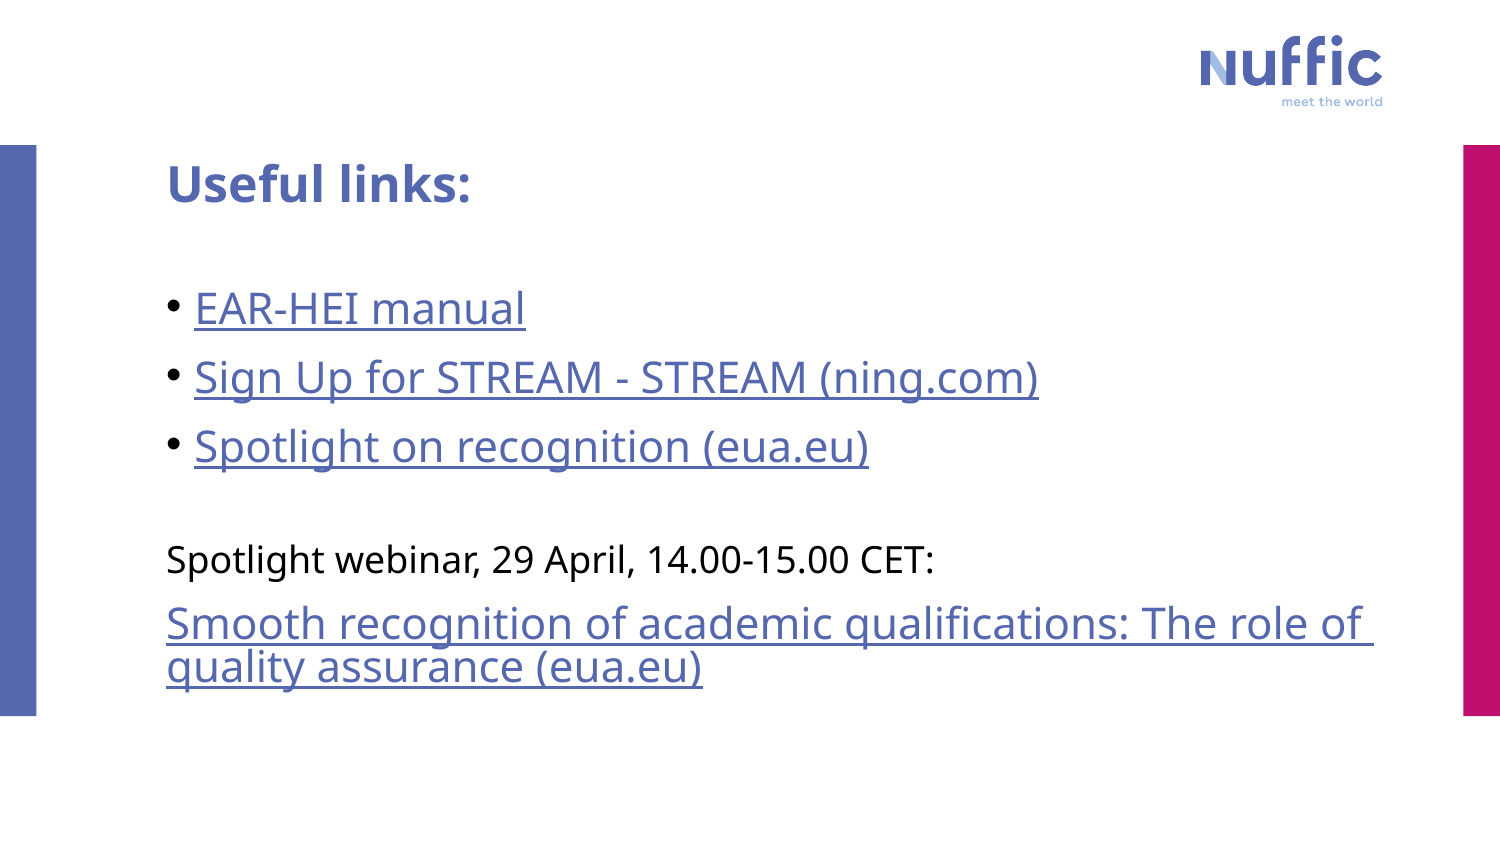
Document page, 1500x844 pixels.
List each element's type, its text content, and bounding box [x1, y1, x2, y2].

title Useful links: [165, 159, 1376, 263]
list EAR-HEI manual Sign Up for STREAM - STREAM (ning.com) Spotlight on recognition (eua.eu) Spotlight webinar, 29 April, 14.00-15.00 CET: Smooth recognition of academic qualifications: The role of quality assurance (eua.eu) [165, 281, 1376, 751]
picture [1182, 17, 1401, 125]
